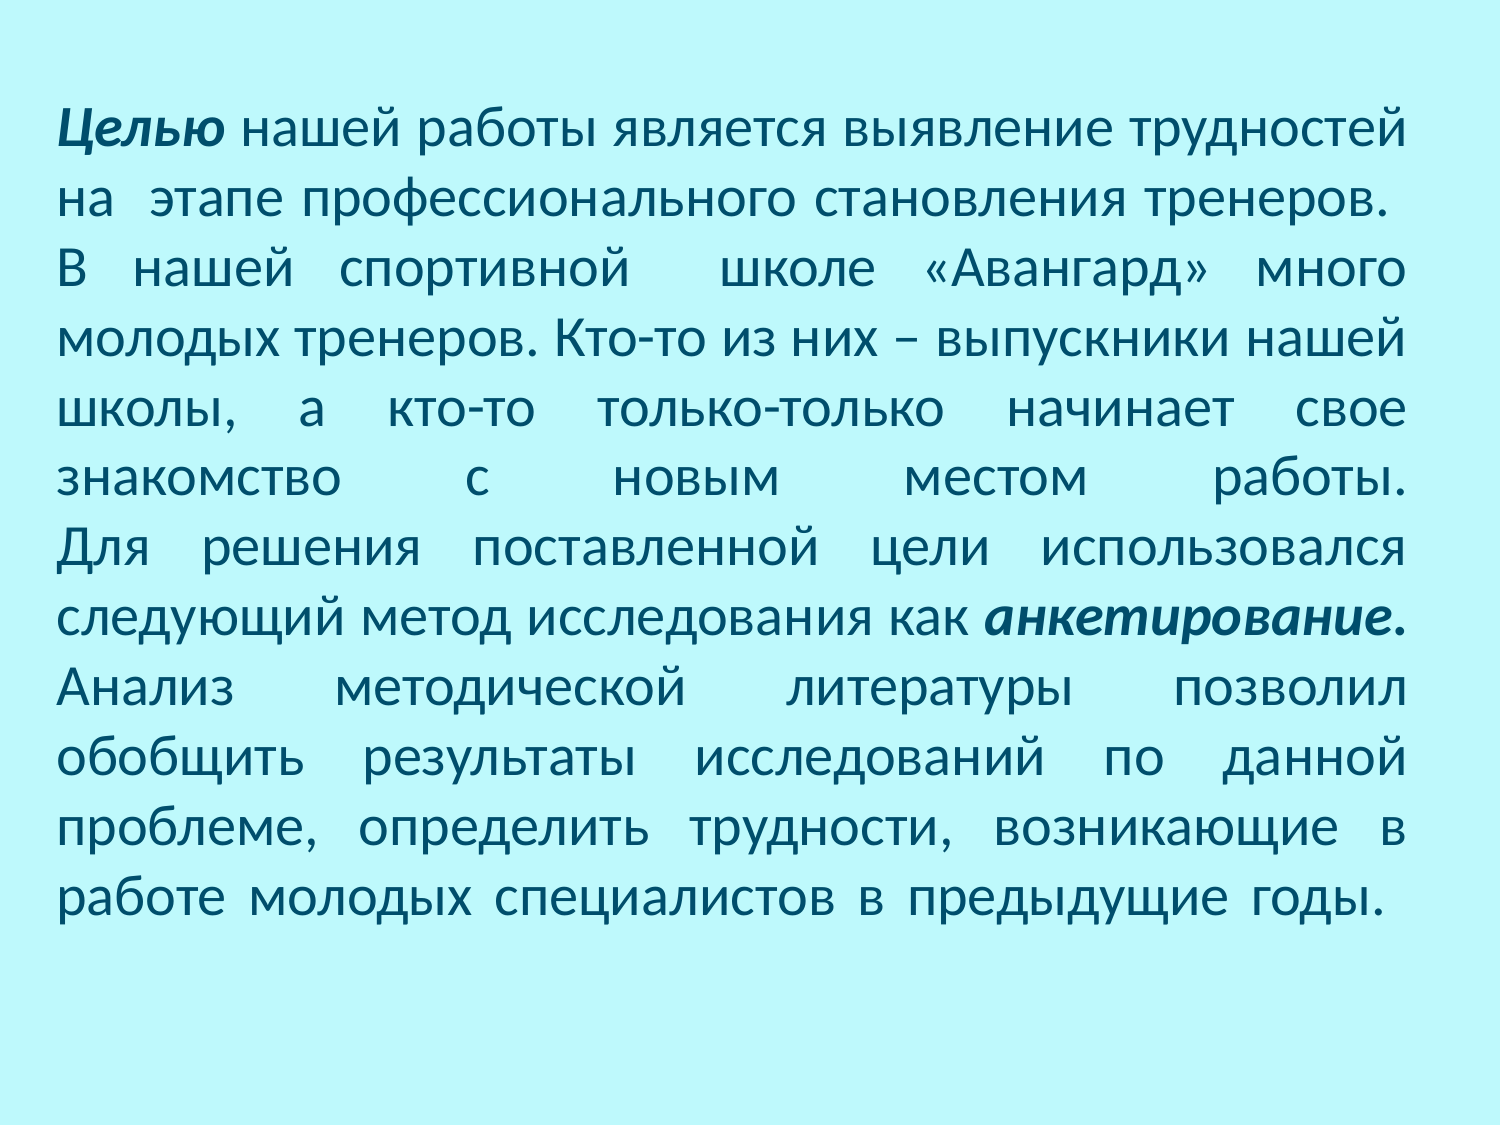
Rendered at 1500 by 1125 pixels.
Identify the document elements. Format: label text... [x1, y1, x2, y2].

title Целью нашей работы является выявление трудностей на этапе профессионального становления тренеров. В нашей спортивной школе «Авангард» много молодых тренеров. Кто-то из них – выпускники нашей школы, а кто-то только-только начинает свое знакомство с новым местом работы. Для решения поставленной цели использовался следующий метод исследования как анкетирование. Анализ методической литературы позволил обобщить результаты исследований по данной проблеме, определить трудности, возникающие в работе молодых специалистов в предыдущие годы. [41, 30, 1424, 1094]
